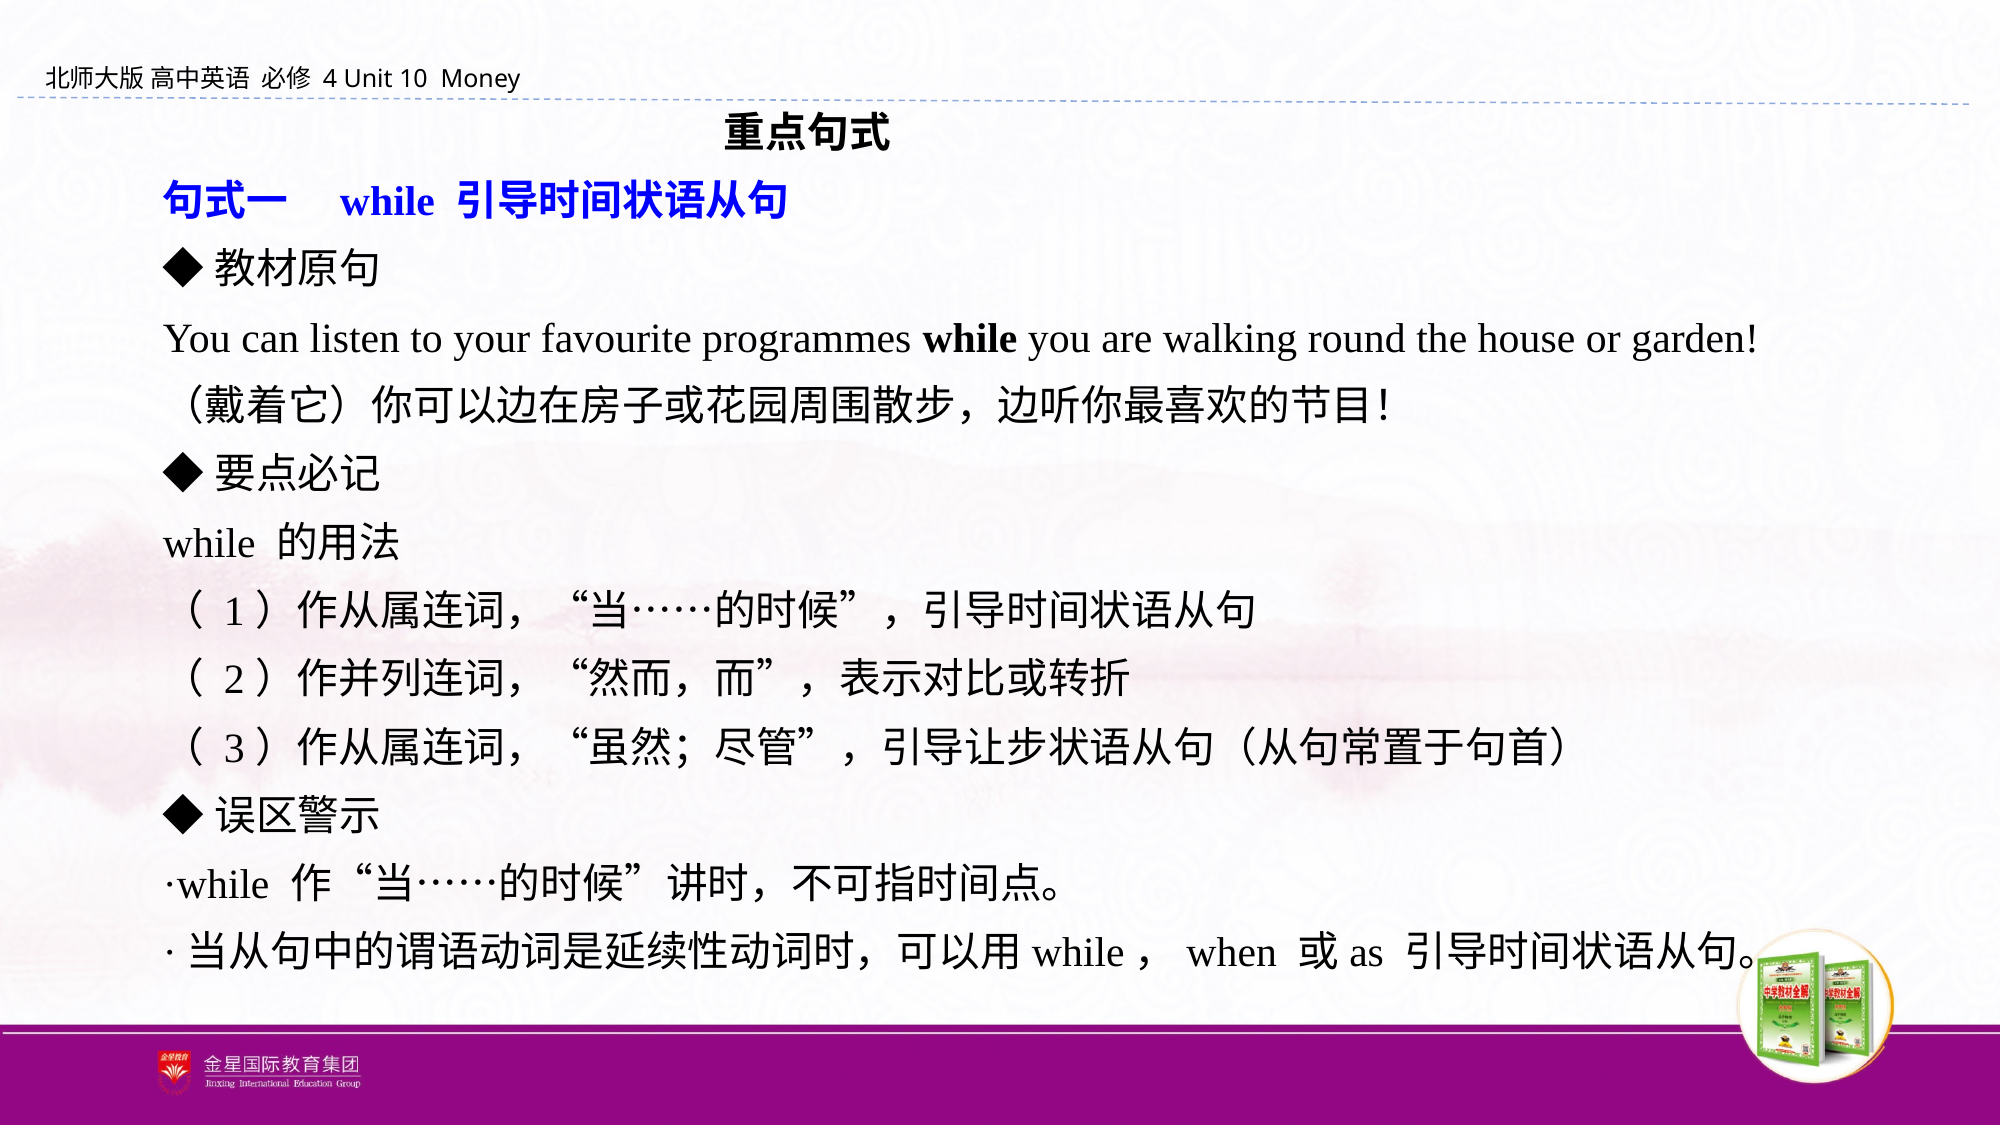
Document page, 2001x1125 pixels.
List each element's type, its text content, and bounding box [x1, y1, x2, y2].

picture [0, 0, 2000, 1125]
list 重点句式 句式一 while 引导时间状语从句 ◆教材原句 You can listen to your favourite programmes while you are walking round the house or garden! （戴着它）你可以边在房子或花园周围散步，边听你最喜欢的节目！ ◆要点必记 while 的用法 （ 1）作从属连词，“当……的时候”，引导时间状语从句 （ 2）作并列连词，“然而，而”，表示对比或转折 （ 3）作从属连词，“虽然；尽管”，引导让步状语从句（从句常置于句首） ◆误区警示 ·while 作“当……的时候”讲时，不可指时间点。 ·当从句中的谓语动词是延续性动词时，可以用while，when 或as 引导时间状语从句。 [147, 101, 1830, 1125]
